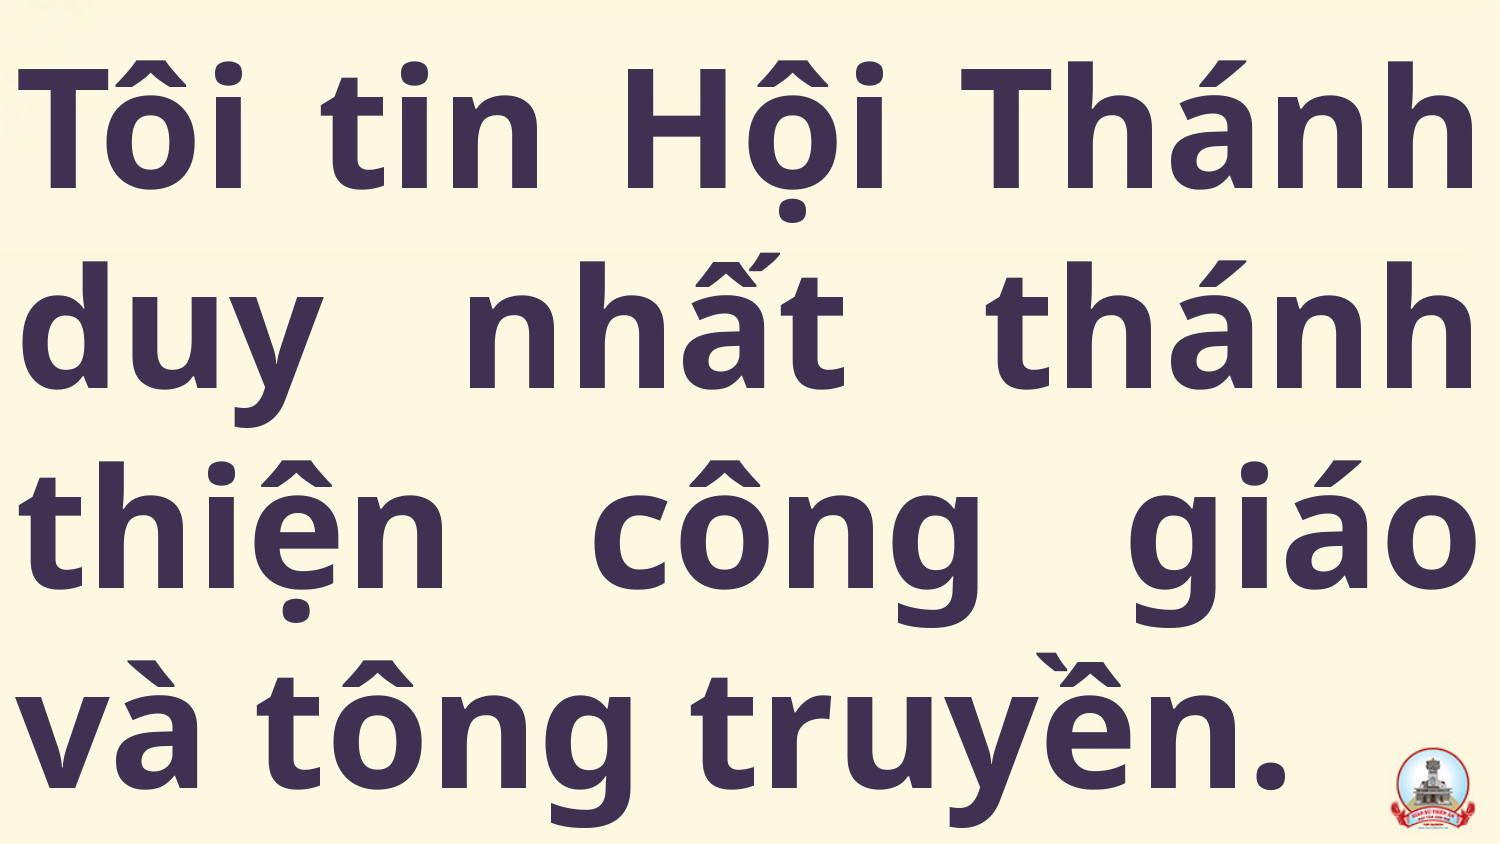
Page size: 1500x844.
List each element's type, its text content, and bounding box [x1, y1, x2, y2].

title Tôi tin Hội Thánh duy nhất thánh thiện công giáo và tông truyền. [0, 0, 1500, 844]
